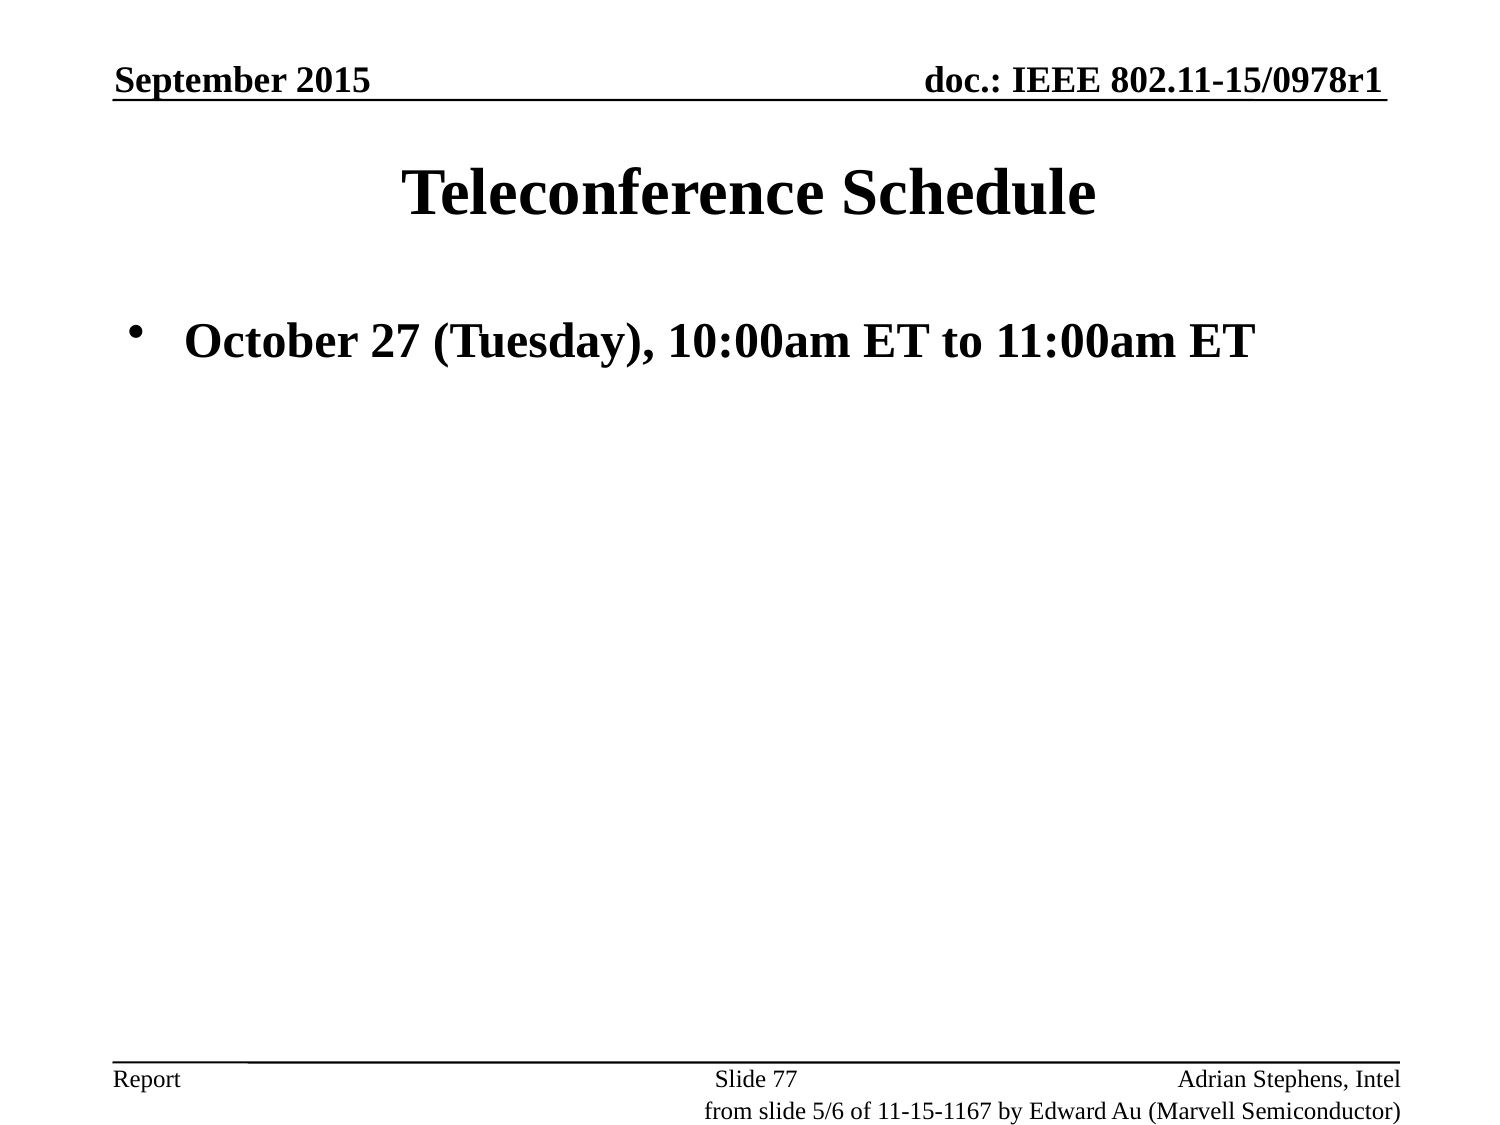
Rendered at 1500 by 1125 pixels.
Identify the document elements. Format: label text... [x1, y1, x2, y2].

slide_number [114, 54, 374, 101]
text_box October 27 (Tuesday), 10:00am ET to 11:00am ET [112, 299, 1388, 975]
text_box from slide 5/6 of 11-15-1167 by Edward Au (Marvell Semiconductor) [343, 1087, 1417, 1125]
footer Adrian Stephens, Intel [1024, 1061, 1402, 1087]
slide_number Slide 77 [711, 1061, 801, 1087]
text_box Teleconference Schedule [112, 99, 1388, 275]
